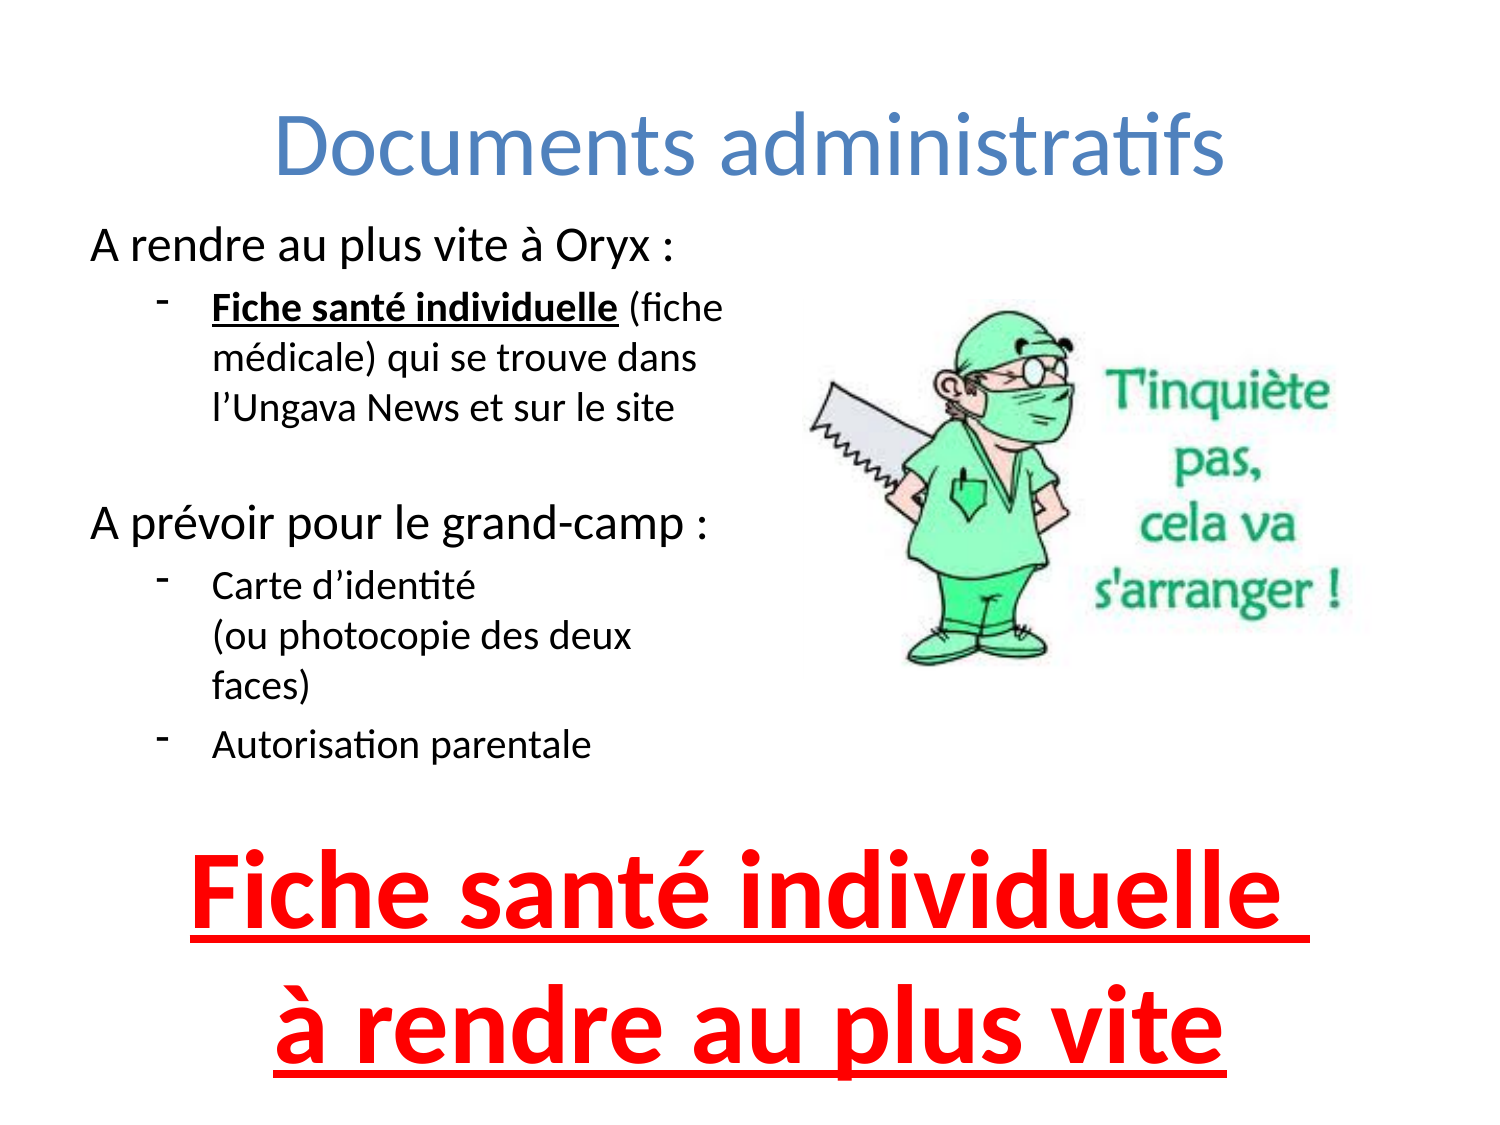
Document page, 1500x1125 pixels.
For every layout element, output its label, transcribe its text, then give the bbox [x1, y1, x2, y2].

title Documents administratifs [75, 45, 1425, 233]
list A rendre au plus vite à Oryx : Fiche santé individuelle (fiche médicale) qui se trouve dans l’Ungava News et sur le site A prévoir pour le grand-camp : Carte d’identité (ou photocopie des deux faces) Autorisation parentale [75, 138, 756, 839]
picture [802, 298, 1379, 679]
text_box Fiche santé individuelle à rendre au plus vite [174, 808, 1326, 1094]
